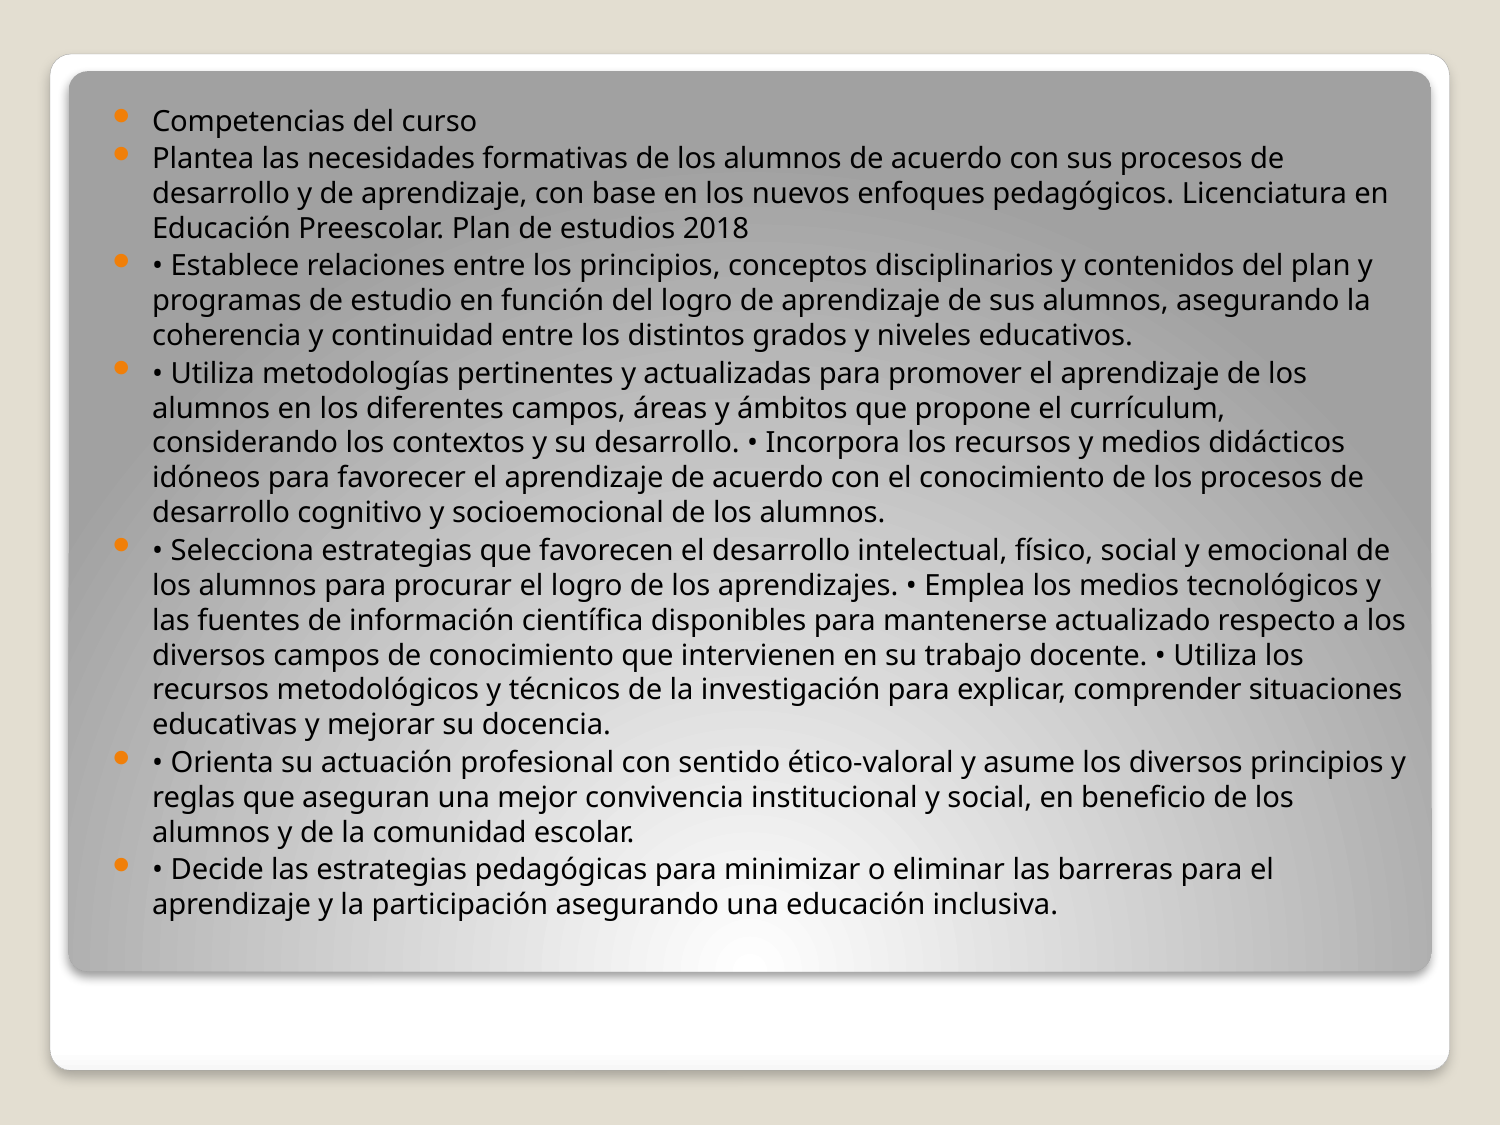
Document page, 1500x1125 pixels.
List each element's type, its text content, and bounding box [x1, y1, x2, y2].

list Competencias del curso Plantea las necesidades formativas de los alumnos de acuerdo con sus procesos de desarrollo y de aprendizaje, con base en los nuevos enfoques pedagógicos. Licenciatura en Educación Preescolar. Plan de estudios 2018 • Establece relaciones entre los principios, conceptos disciplinarios y contenidos del plan y programas de estudio en función del logro de aprendizaje de sus alumnos, asegurando la coherencia y continuidad entre los distintos grados y niveles educativos. • Utiliza metodologías pertinentes y actualizadas para promover el aprendizaje de los alumnos en los diferentes campos, áreas y ámbitos que propone el currículum, considerando los contextos y su desarrollo. • Incorpora los recursos y medios didácticos idóneos para favorecer el aprendizaje de acuerdo con el conocimiento de los procesos de desarrollo cognitivo y socioemocional de los alumnos. • Selecciona estrategias que favorecen el desarrollo intelectual, físico, social y emocional de los alumnos para procurar el logro de los aprendizajes. • Emplea los medios tecnológicos y las fuentes de información científica disponibles para mantenerse actualizado respecto a los diversos campos de conocimiento que intervienen en su trabajo docente. • Utiliza los recursos metodológicos y técnicos de la investigación para explicar, comprender situaciones educativas y mejorar su docencia. • Orienta su actuación profesional con sentido ético-valoral y asume los diversos principios y reglas que aseguran una mejor convivencia institucional y social, en beneficio de los alumnos y de la comunidad escolar. • Decide las estrategias pedagógicas para minimizar o eliminar las barreras para el aprendizaje y la participación asegurando una educación inclusiva. [82, 86, 1425, 953]
